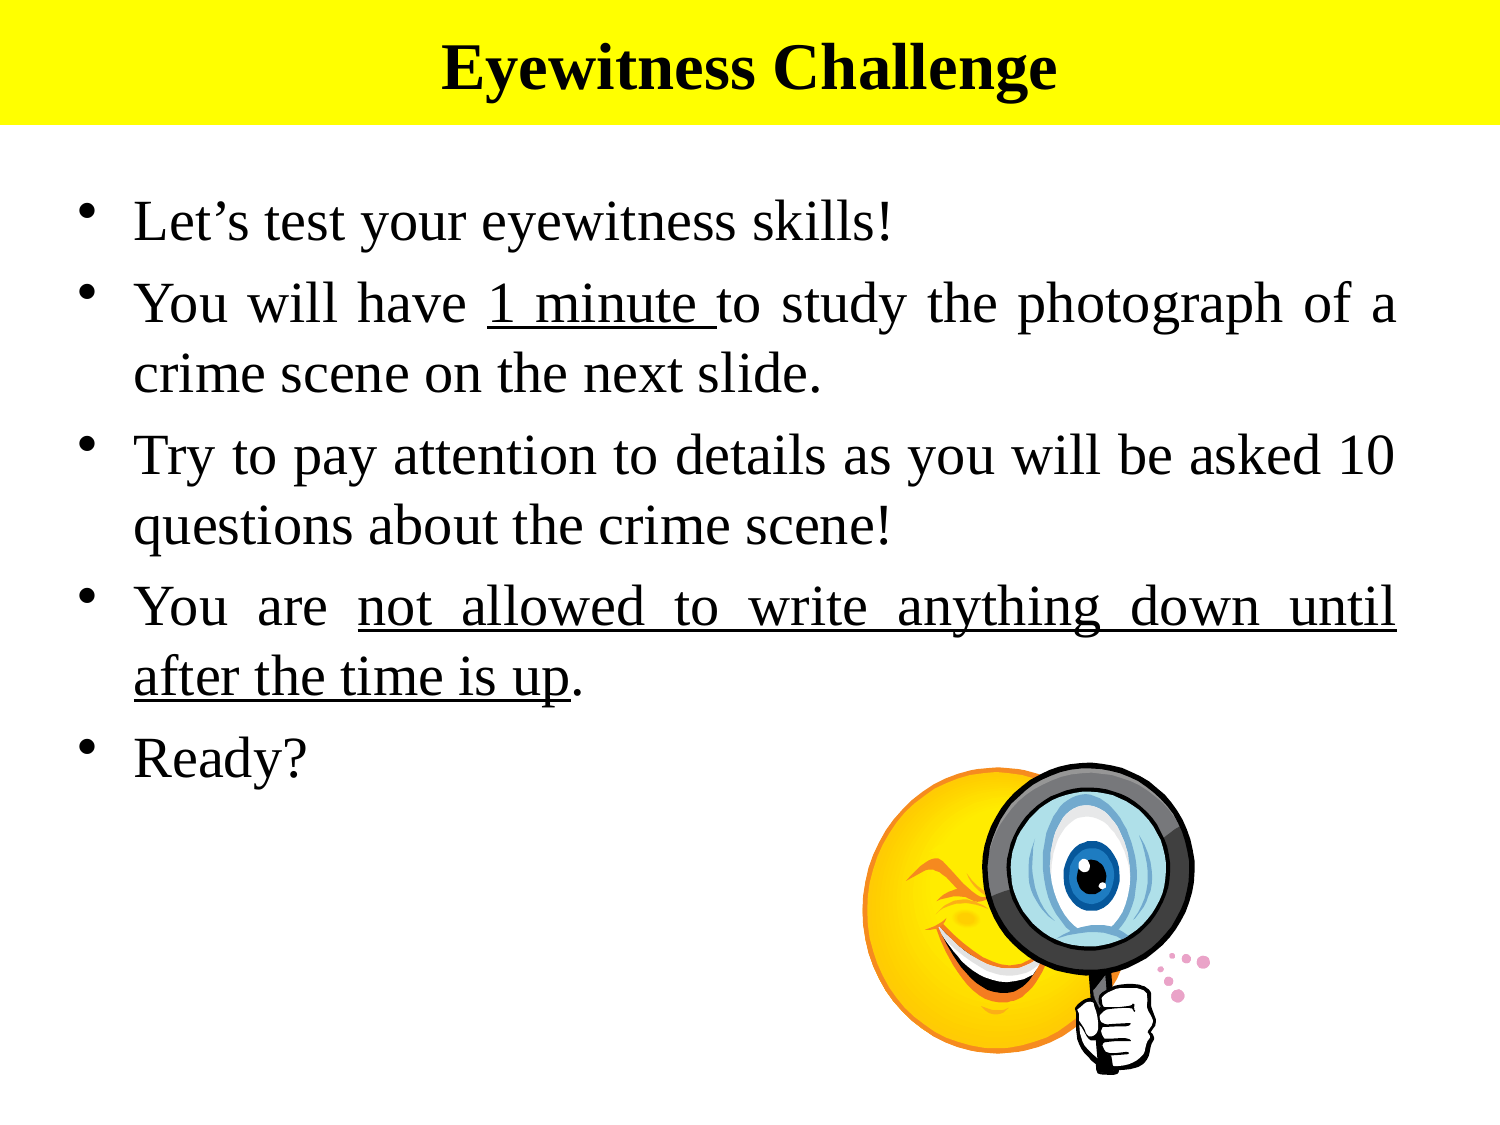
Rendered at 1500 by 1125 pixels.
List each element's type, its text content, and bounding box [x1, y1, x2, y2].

picture [862, 762, 1211, 1076]
title Eyewitness Challenge [0, 0, 1500, 126]
list Let’s test your eyewitness skills! You will have 1 minute to study the photograph of a crime scene on the next slide. Try to pay attention to details as you will be asked 10 questions about the crime scene! You are not allowed to write anything down until after the time is up. Ready? [62, 174, 1413, 1001]
